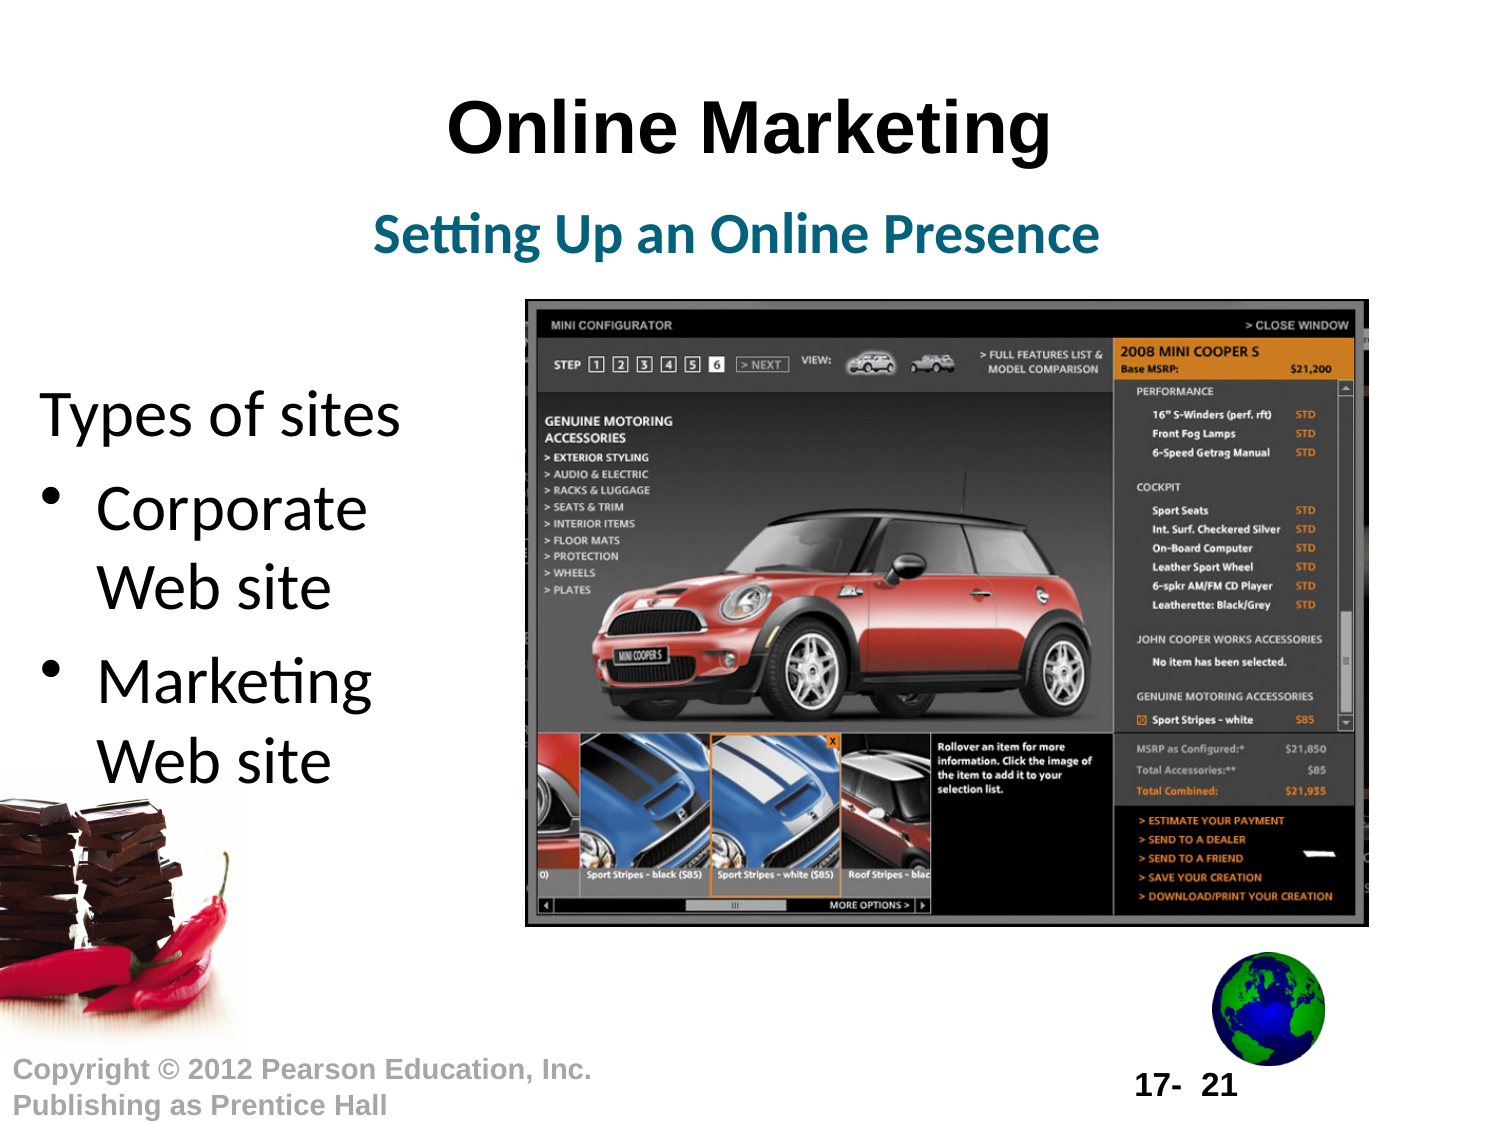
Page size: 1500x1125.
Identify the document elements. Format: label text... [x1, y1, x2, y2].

picture [524, 299, 1369, 927]
list Setting Up an Online Presence [149, 187, 1326, 251]
list Types of sites Corporate Web site Marketing Web site [24, 362, 513, 1013]
picture [1212, 952, 1326, 1066]
picture [0, 774, 250, 1050]
title Online Marketing [112, 37, 1388, 226]
